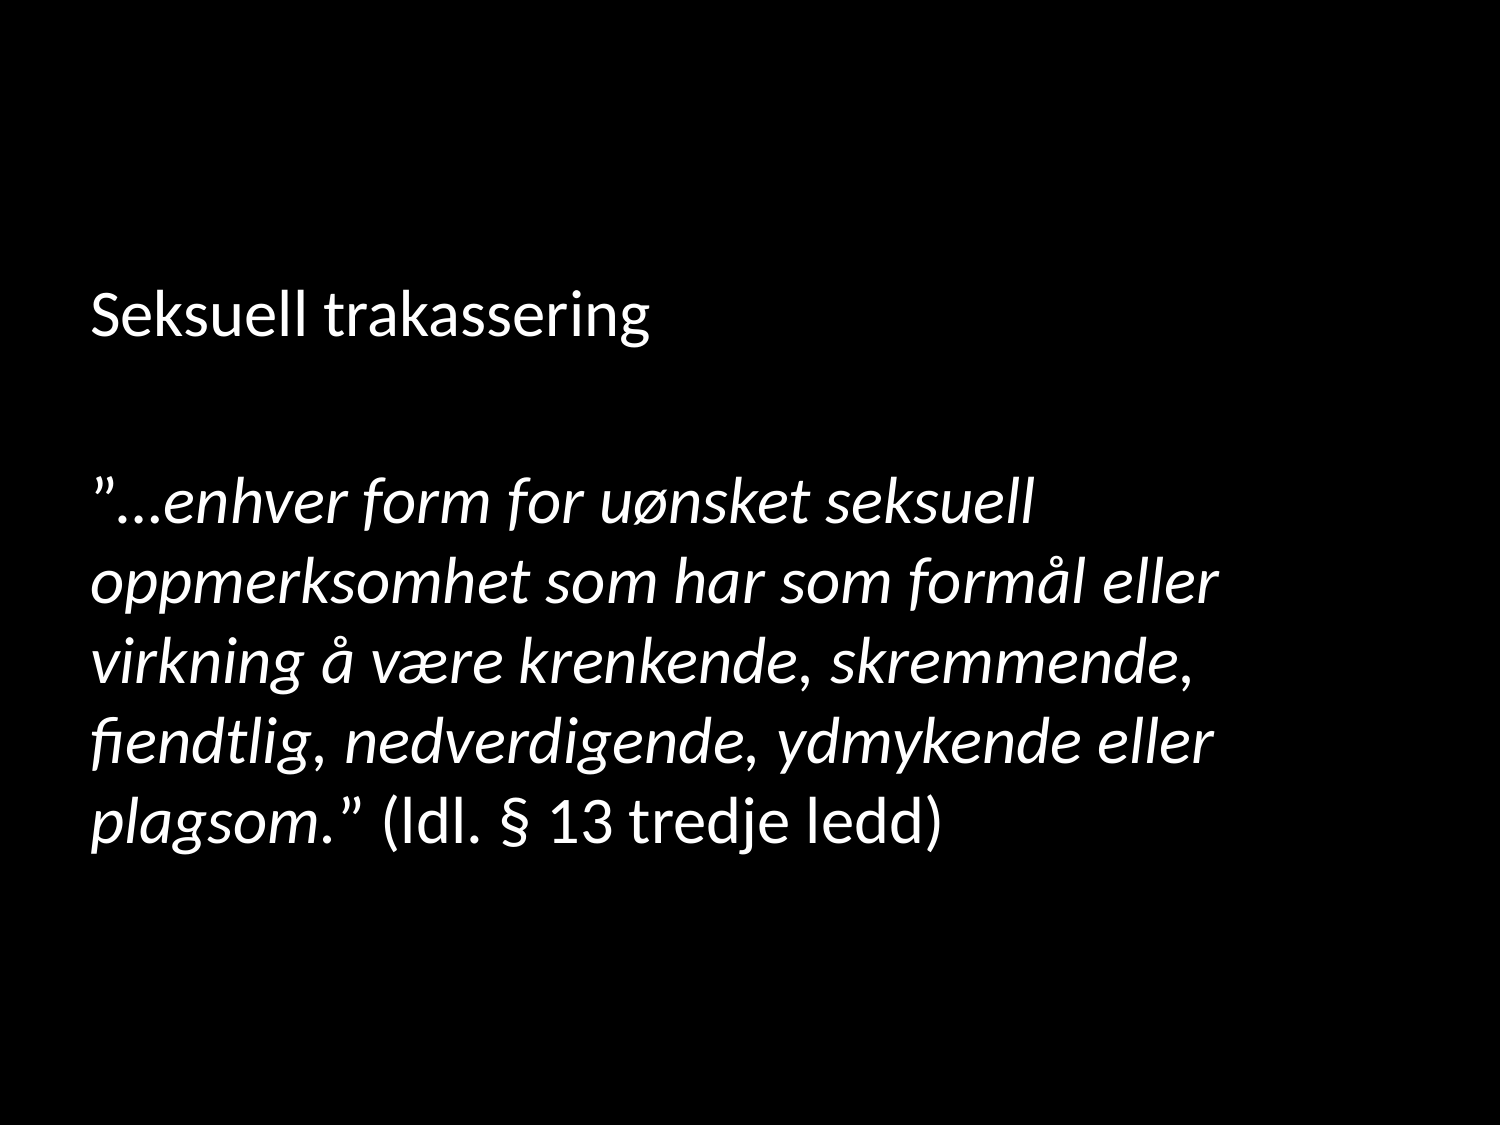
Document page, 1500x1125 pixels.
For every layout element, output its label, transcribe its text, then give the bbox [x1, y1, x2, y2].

list Seksuell trakassering ”…enhver form for uønsket seksuell oppmerksomhet som har som formål eller virkning å være krenkende, skremmende, fiendtlig, nedverdigende, ydmykende eller plagsom.” (ldl. § 13 tredje ledd) [75, 262, 1425, 1005]
